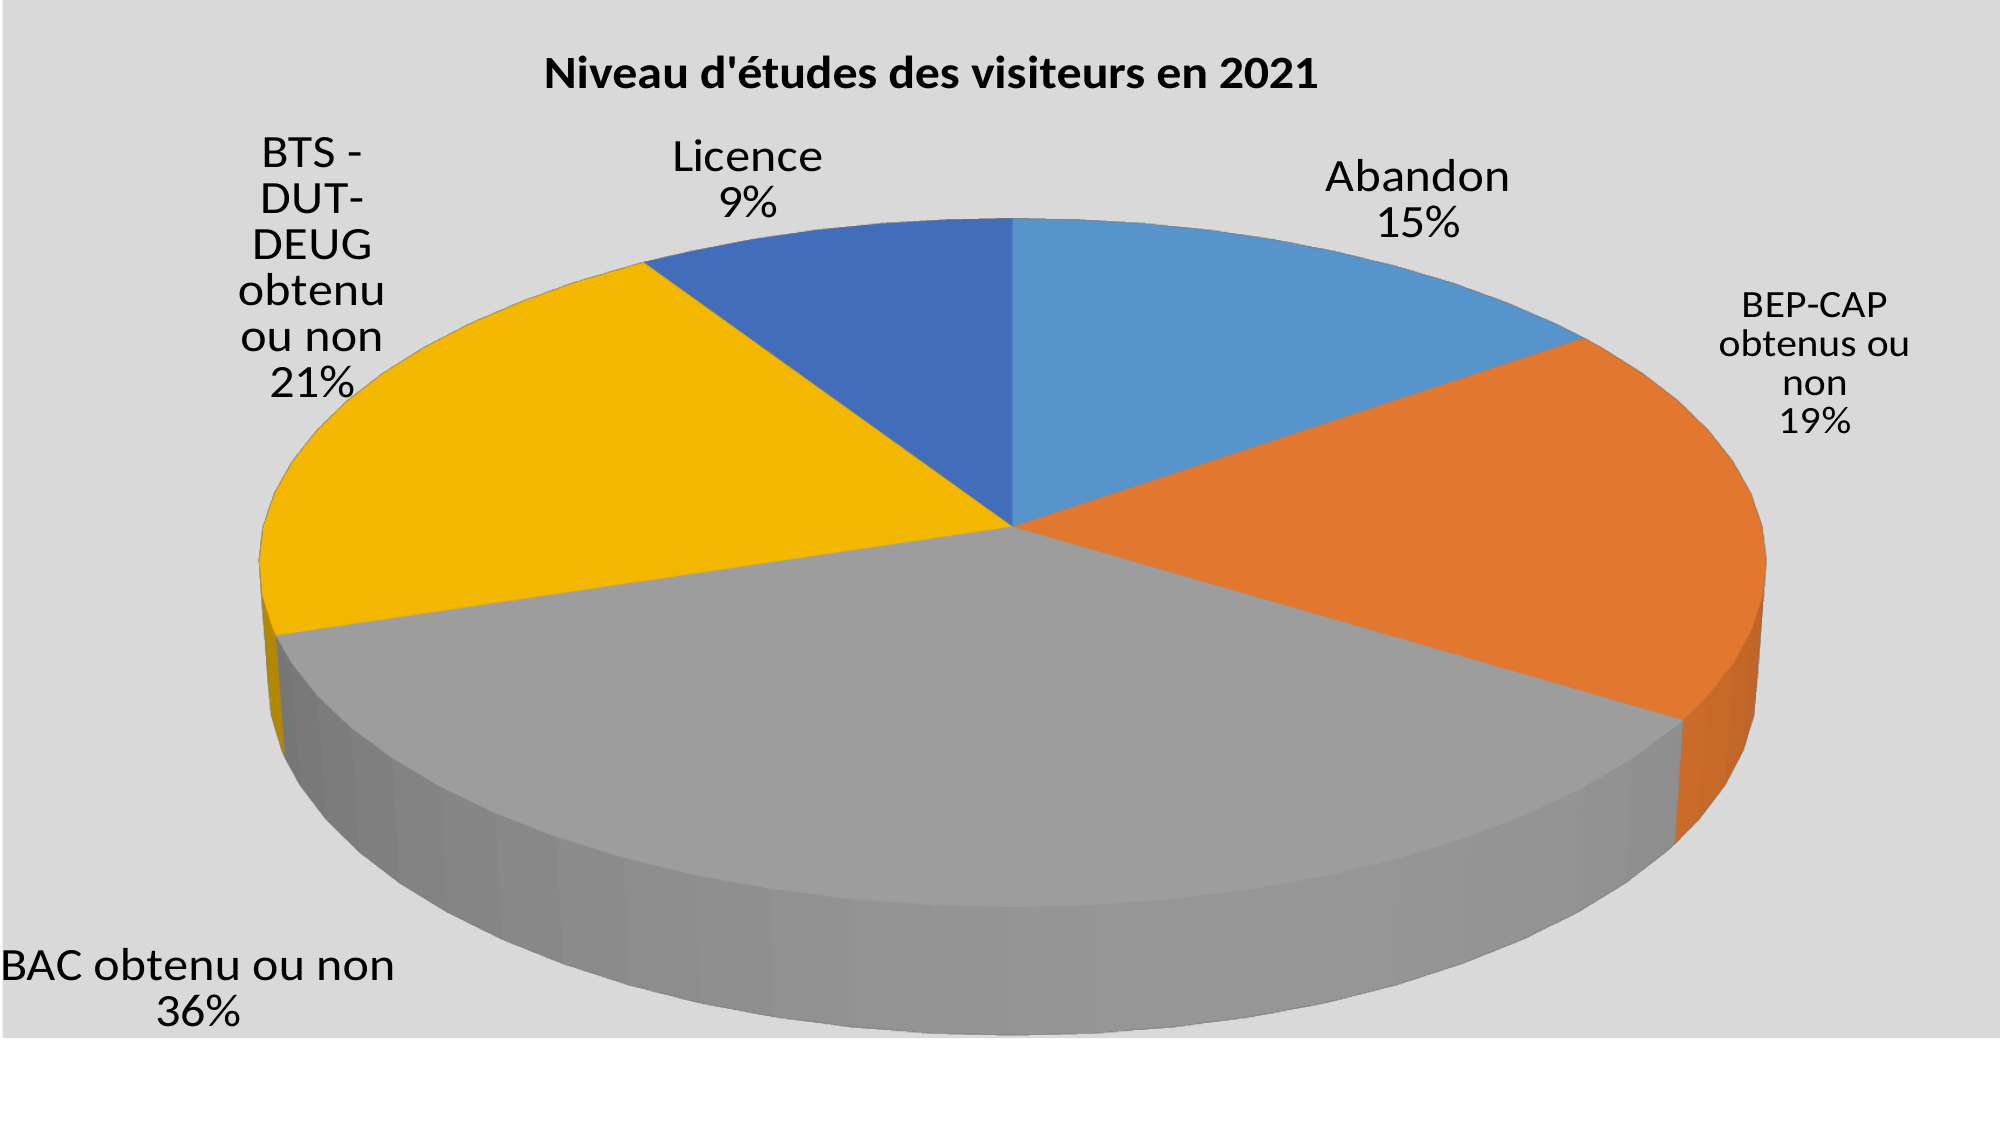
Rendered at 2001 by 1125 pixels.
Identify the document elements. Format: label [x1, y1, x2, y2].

chart [0, 0, 2000, 1125]
